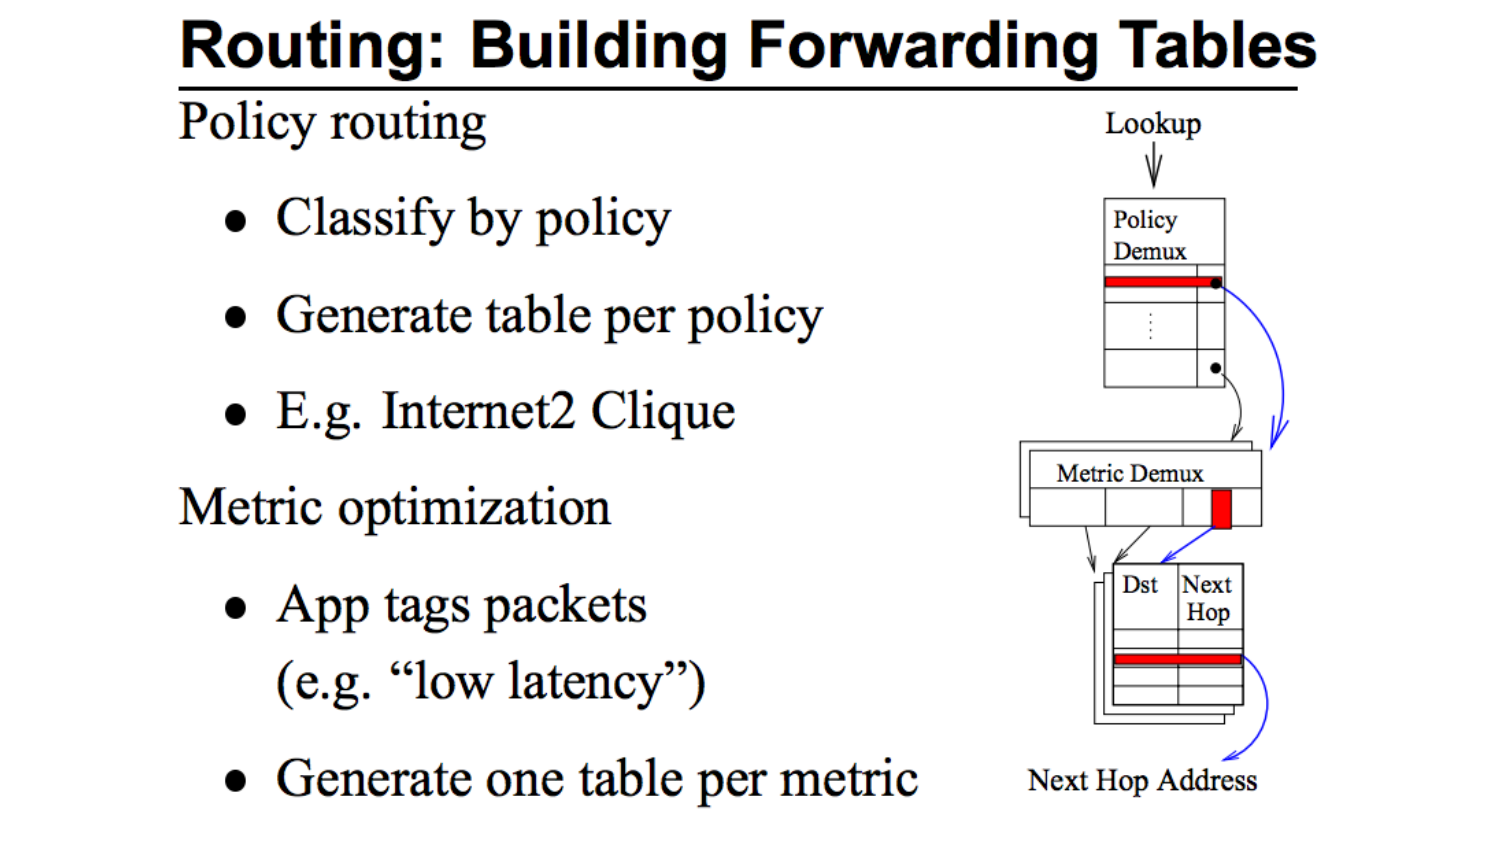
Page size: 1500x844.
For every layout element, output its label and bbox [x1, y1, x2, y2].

picture [149, 0, 1351, 844]
